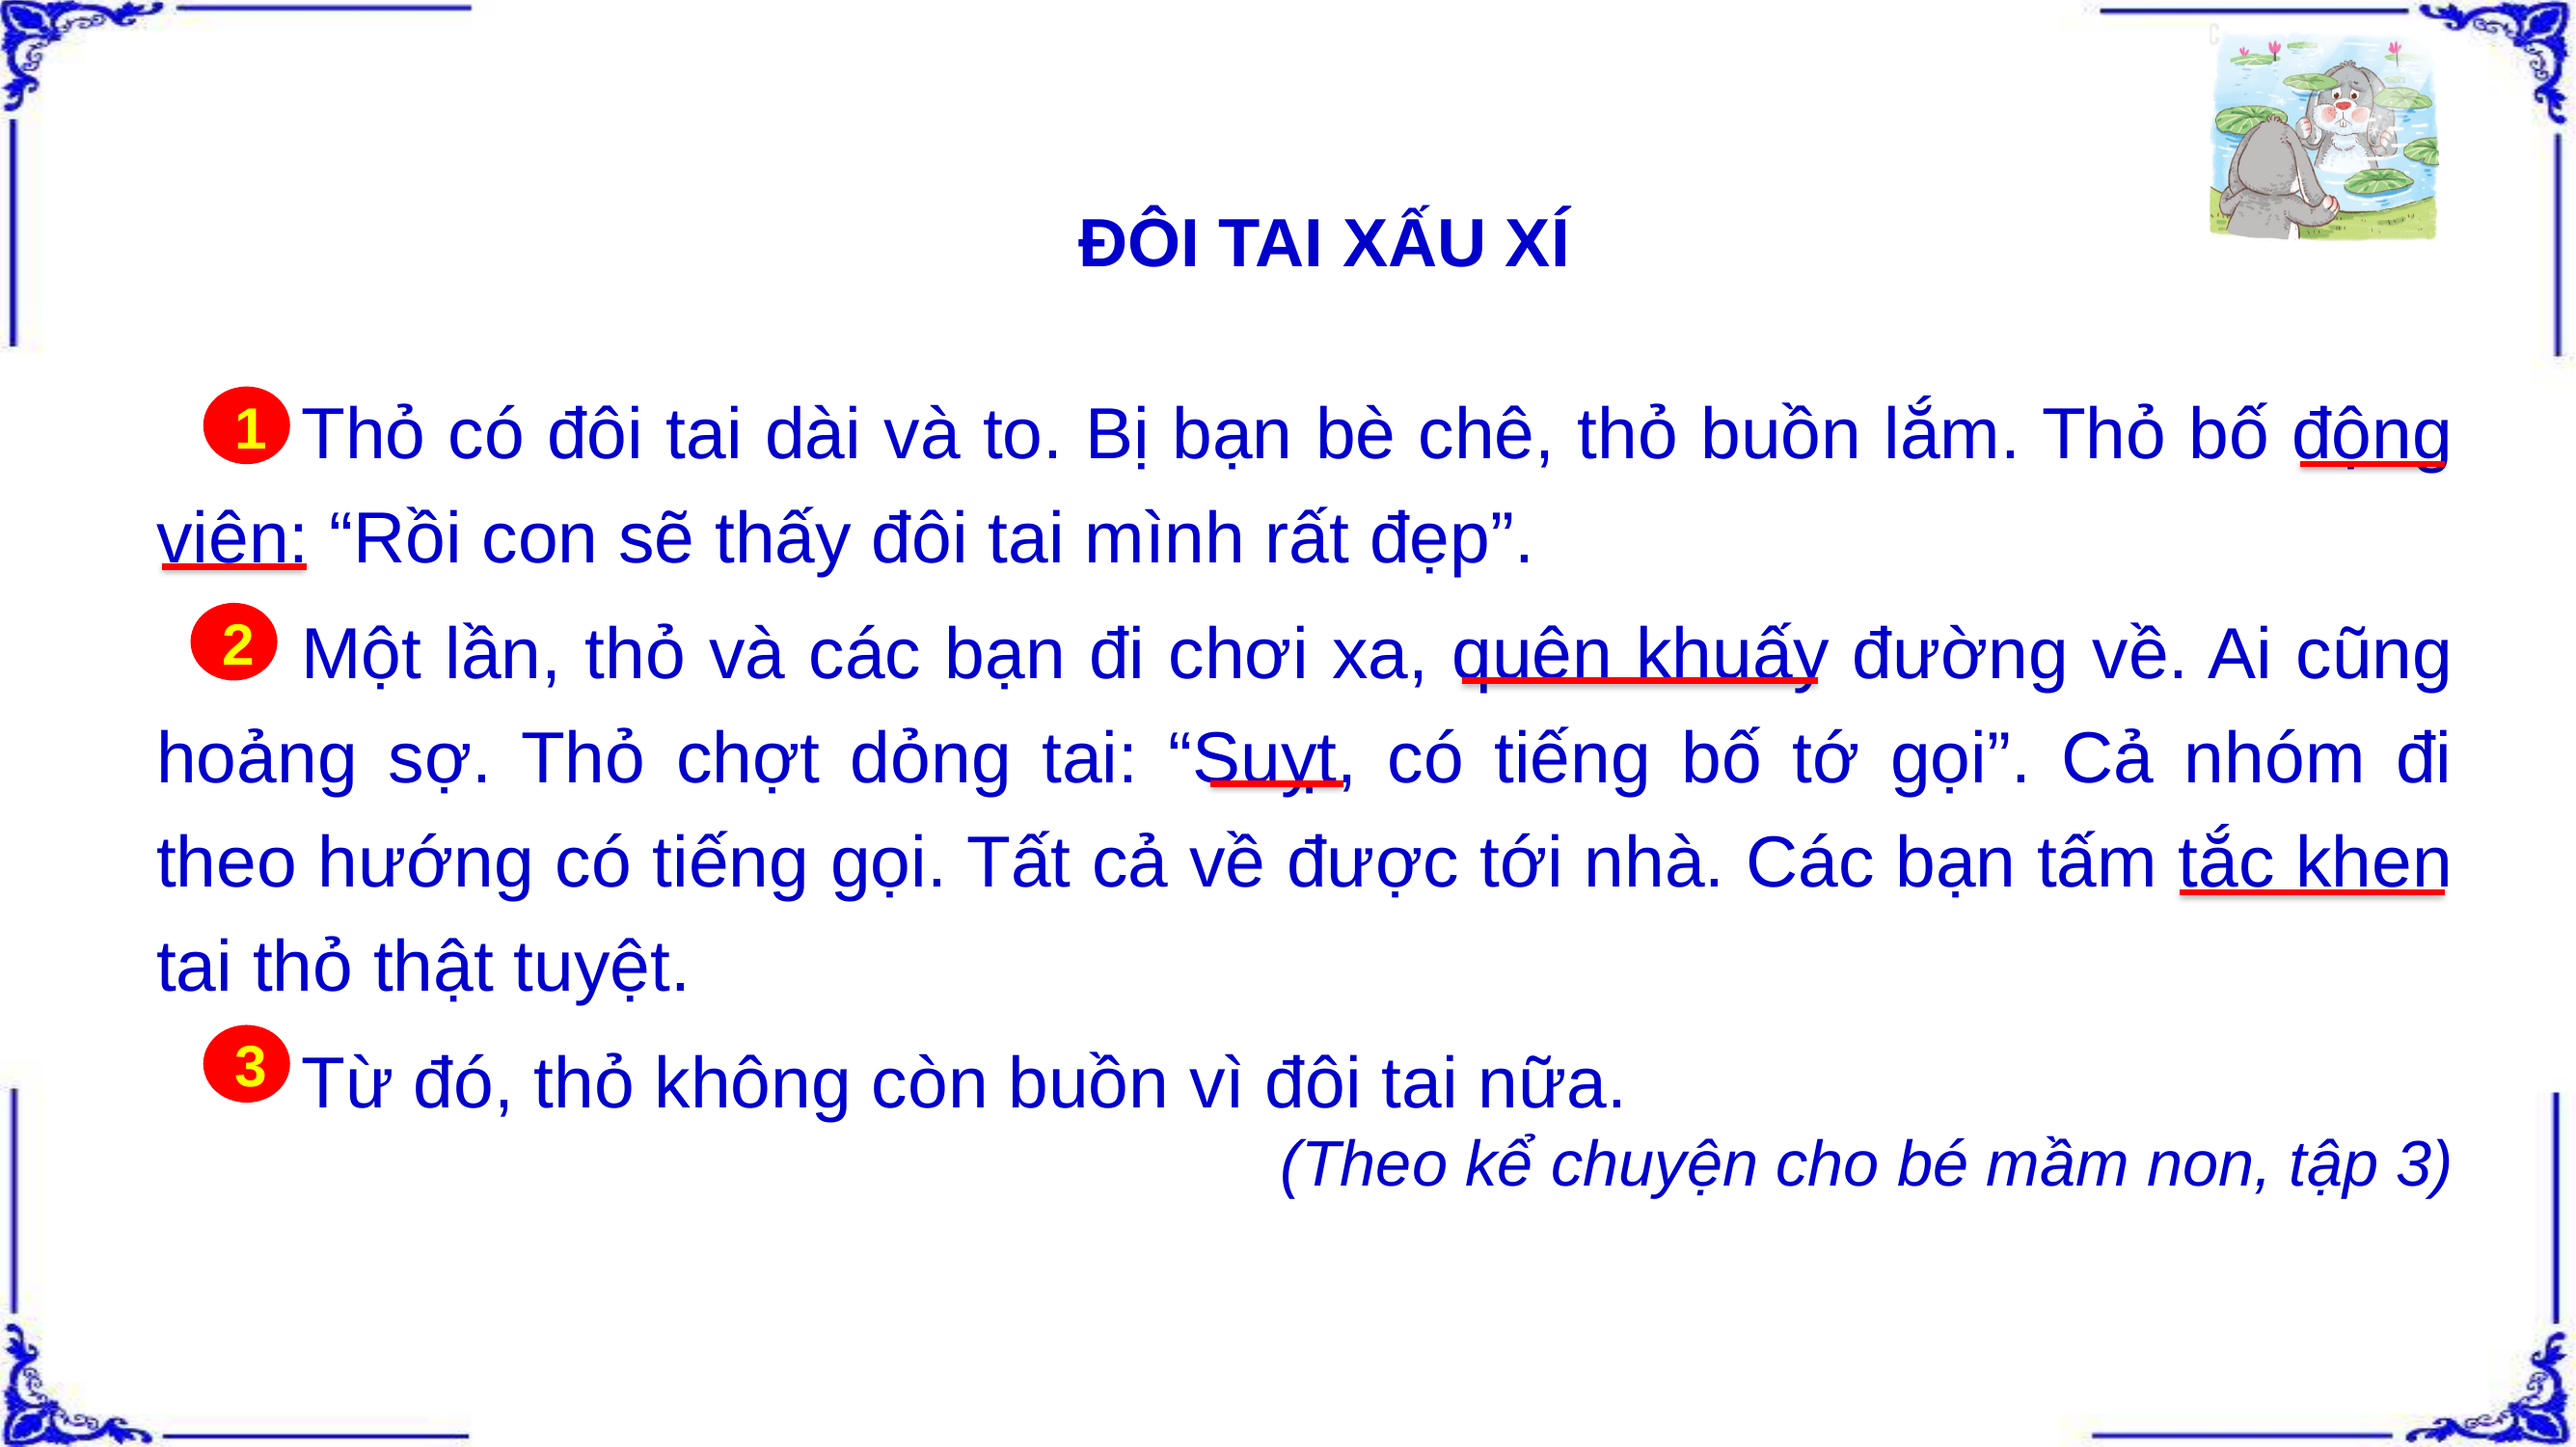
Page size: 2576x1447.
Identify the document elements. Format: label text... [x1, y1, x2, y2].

text_box 2 [188, 600, 280, 683]
picture [0, 0, 2576, 1447]
text_box ĐÔI TAI XẤU XÍ [1064, 190, 1605, 287]
text_box 1 [201, 384, 292, 467]
text_box Thỏ có đôi tai dài và to. Bị bạn bè chê, thỏ buồn lắm. Thỏ bố động viên: “Rồi con sẽ thấy đôi tai mình rất đẹp”. Một lần, thỏ và các bạn đi chơi xa, quên khuấy đường về. Ai cũng hoảng sợ. Thỏ chợt dỏng tai: “Suỵt, có tiếng bố tớ gọi”. Cả nhóm đi theo hướng có tiếng gọi. Tất cả về được tới nhà. Các bạn tấm tắc khen tai thỏ thật tuyệt. Từ đó, thỏ không còn buồn vì đôi tai nữa. (Theo kể chuyện cho bé mầm non, tập 3) [142, 361, 2469, 1207]
text_box 3 [201, 1023, 292, 1106]
